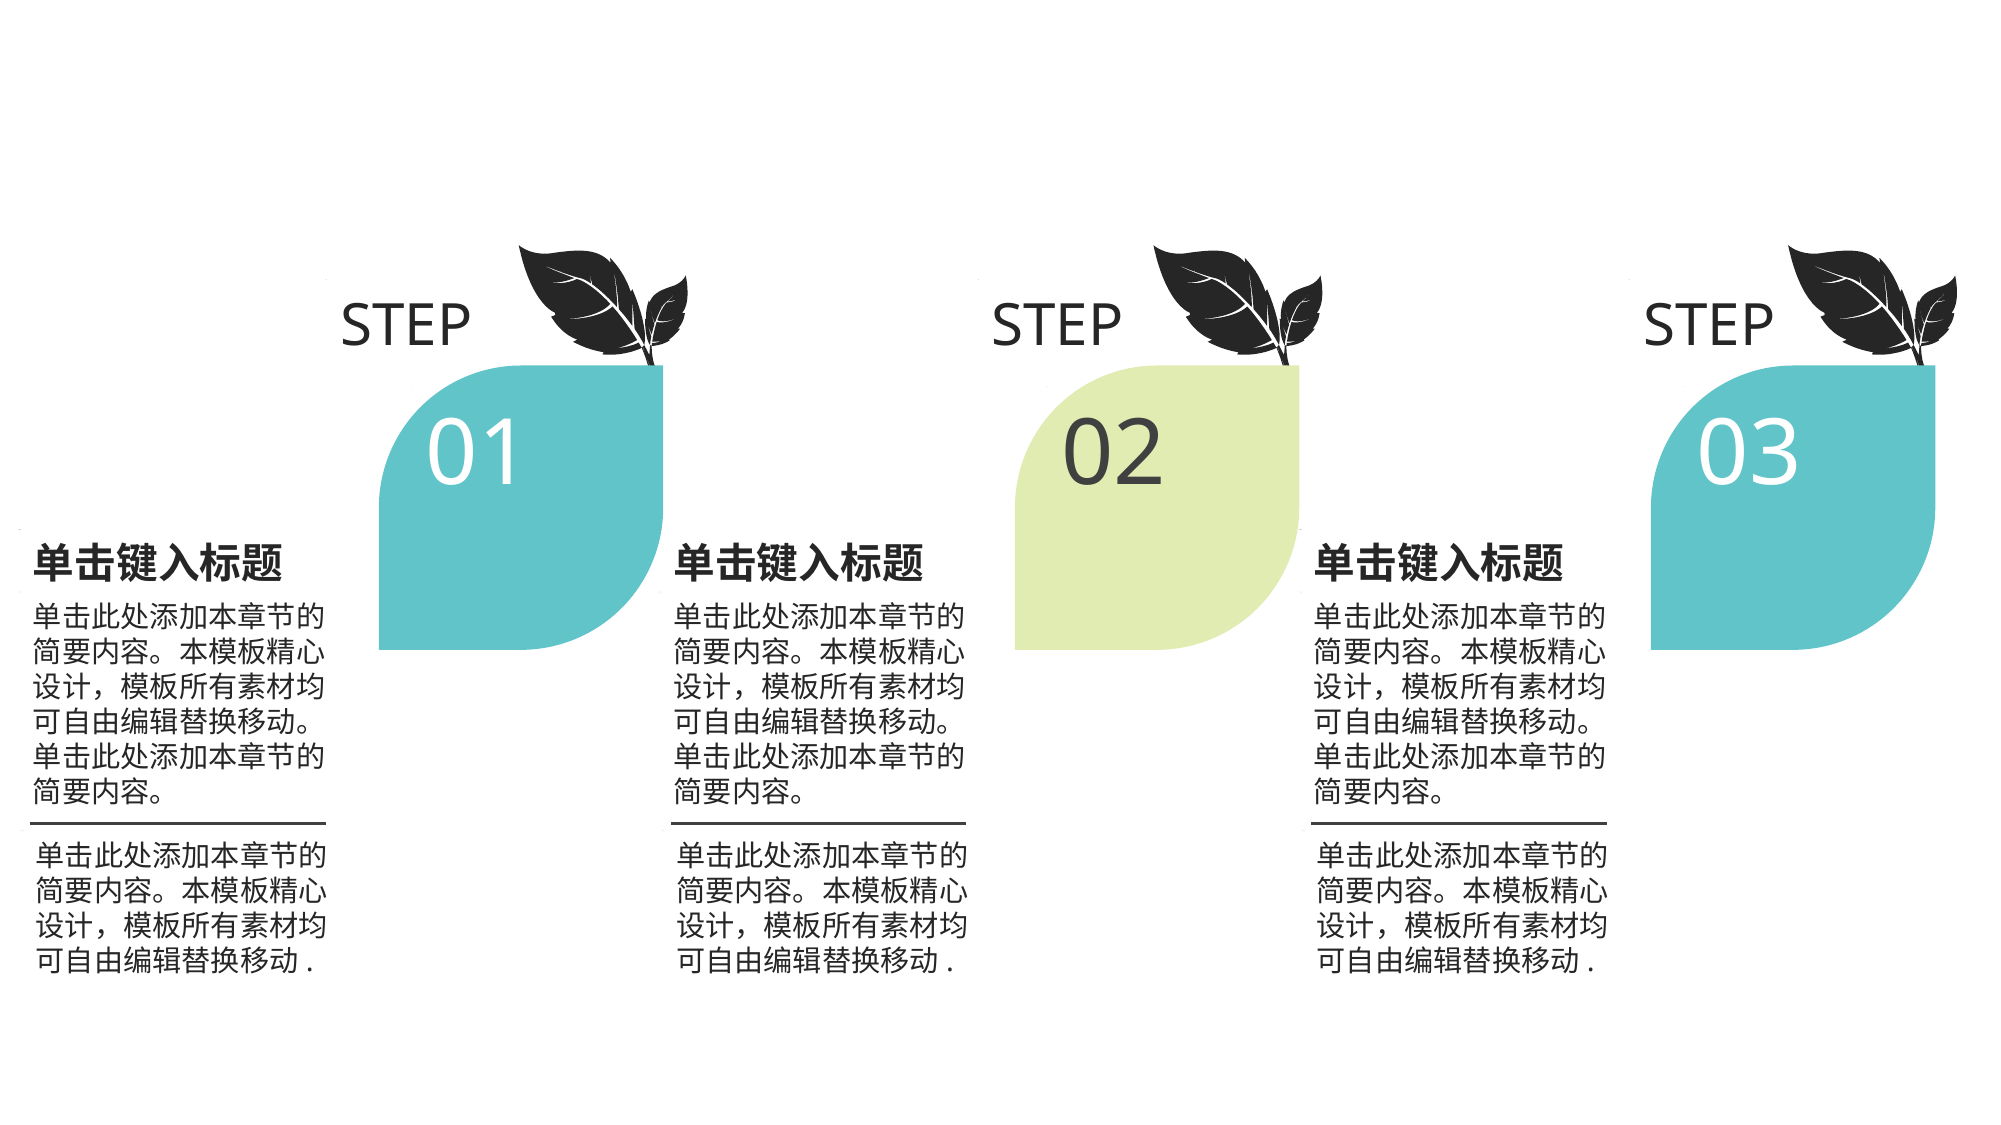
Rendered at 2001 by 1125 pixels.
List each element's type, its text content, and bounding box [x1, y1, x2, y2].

text_box [1153, 245, 1323, 364]
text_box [1299, 529, 1633, 987]
text_box 03 [1682, 385, 1910, 511]
text_box STEP [325, 279, 534, 365]
text_box [1013, 364, 1301, 651]
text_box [658, 529, 992, 987]
text_box [518, 245, 688, 364]
text_box [377, 364, 665, 651]
text_box STEP [1628, 279, 1837, 365]
text_box [1649, 364, 1937, 651]
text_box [18, 529, 351, 987]
text_box 02 [1046, 385, 1274, 511]
text_box STEP [977, 279, 1186, 365]
text_box [1788, 245, 1957, 364]
text_box 01 [411, 385, 639, 511]
